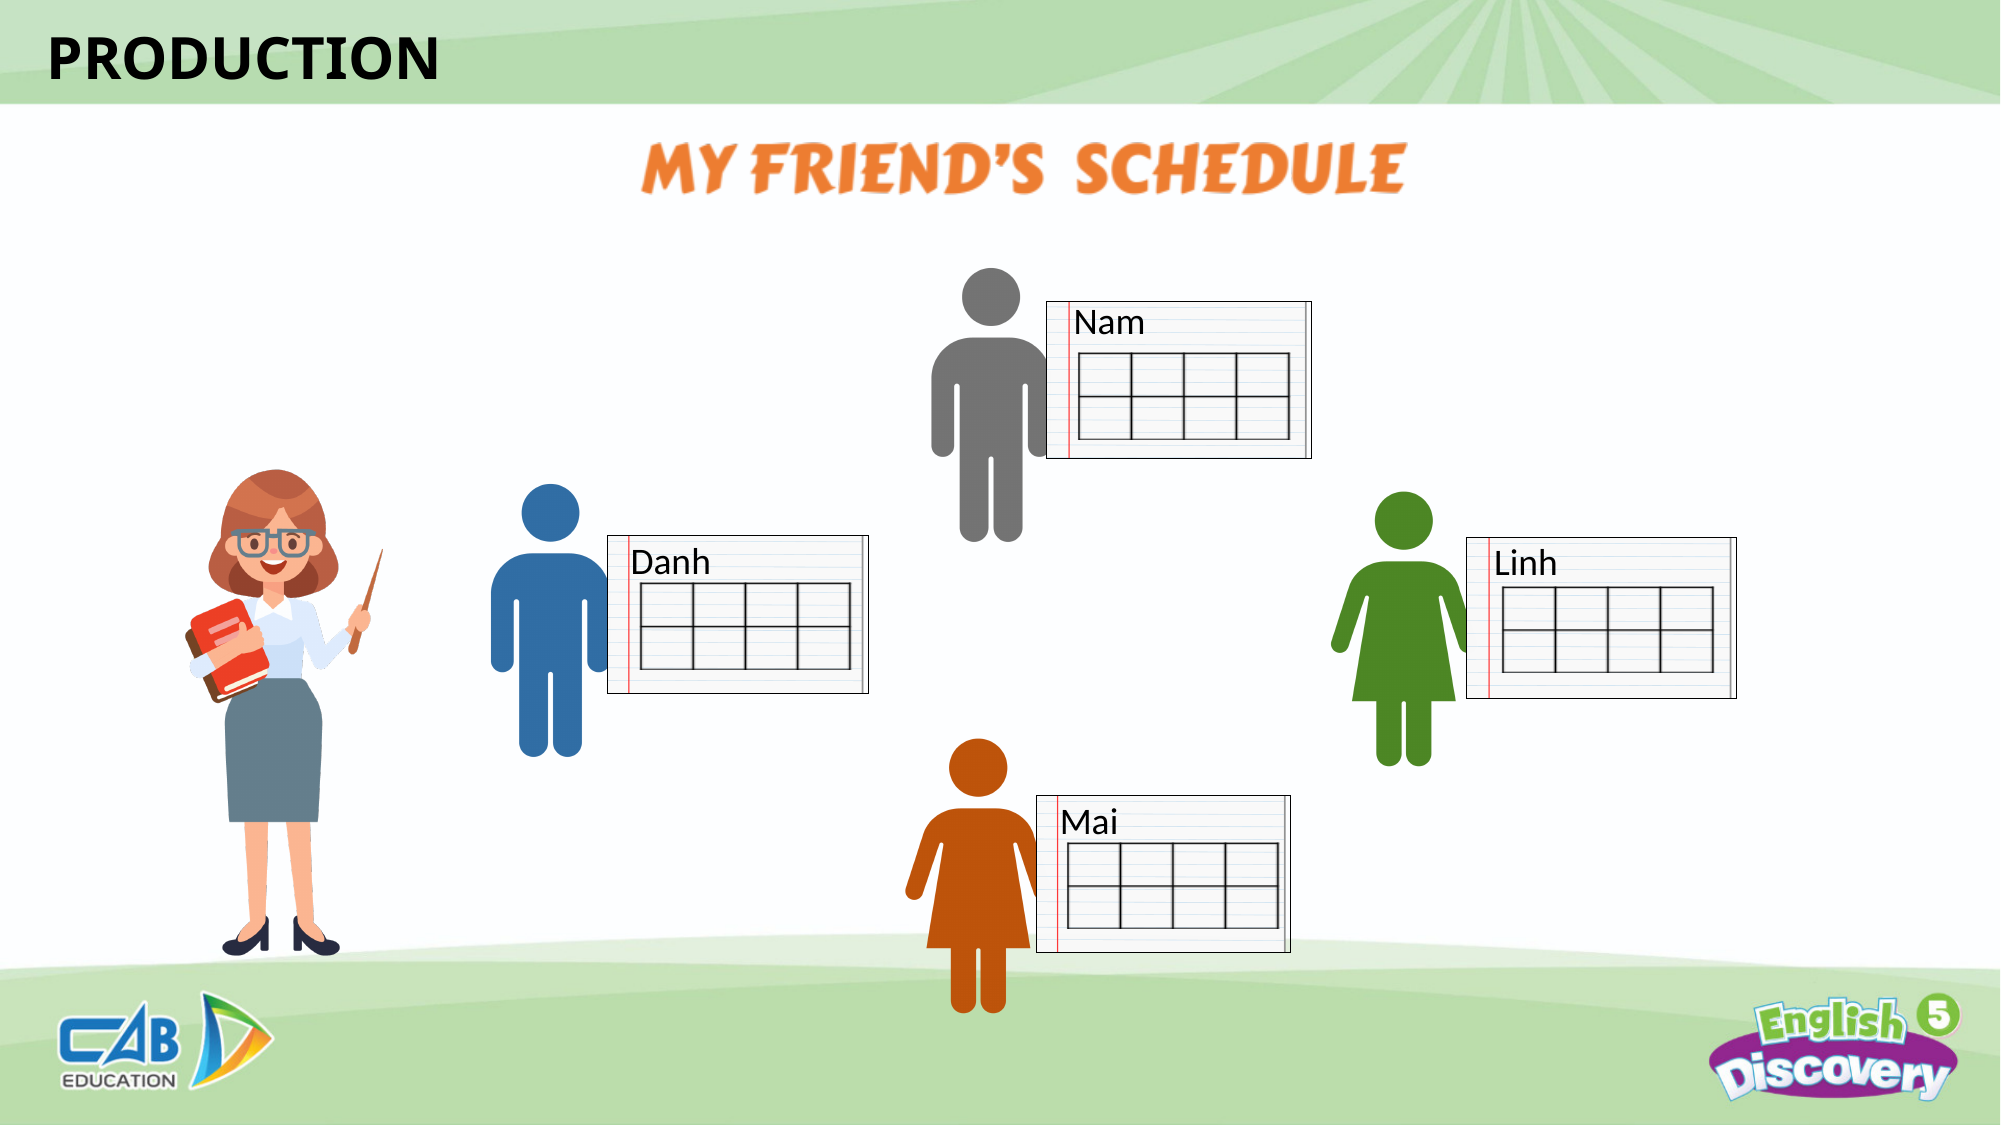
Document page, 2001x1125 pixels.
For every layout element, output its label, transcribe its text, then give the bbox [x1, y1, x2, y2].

text_box PRODUCTION [31, 30, 1757, 91]
picture [0, 0, 2001, 1125]
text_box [607, 529, 869, 694]
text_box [1046, 289, 1312, 459]
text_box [1466, 530, 1737, 699]
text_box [1036, 790, 1291, 953]
